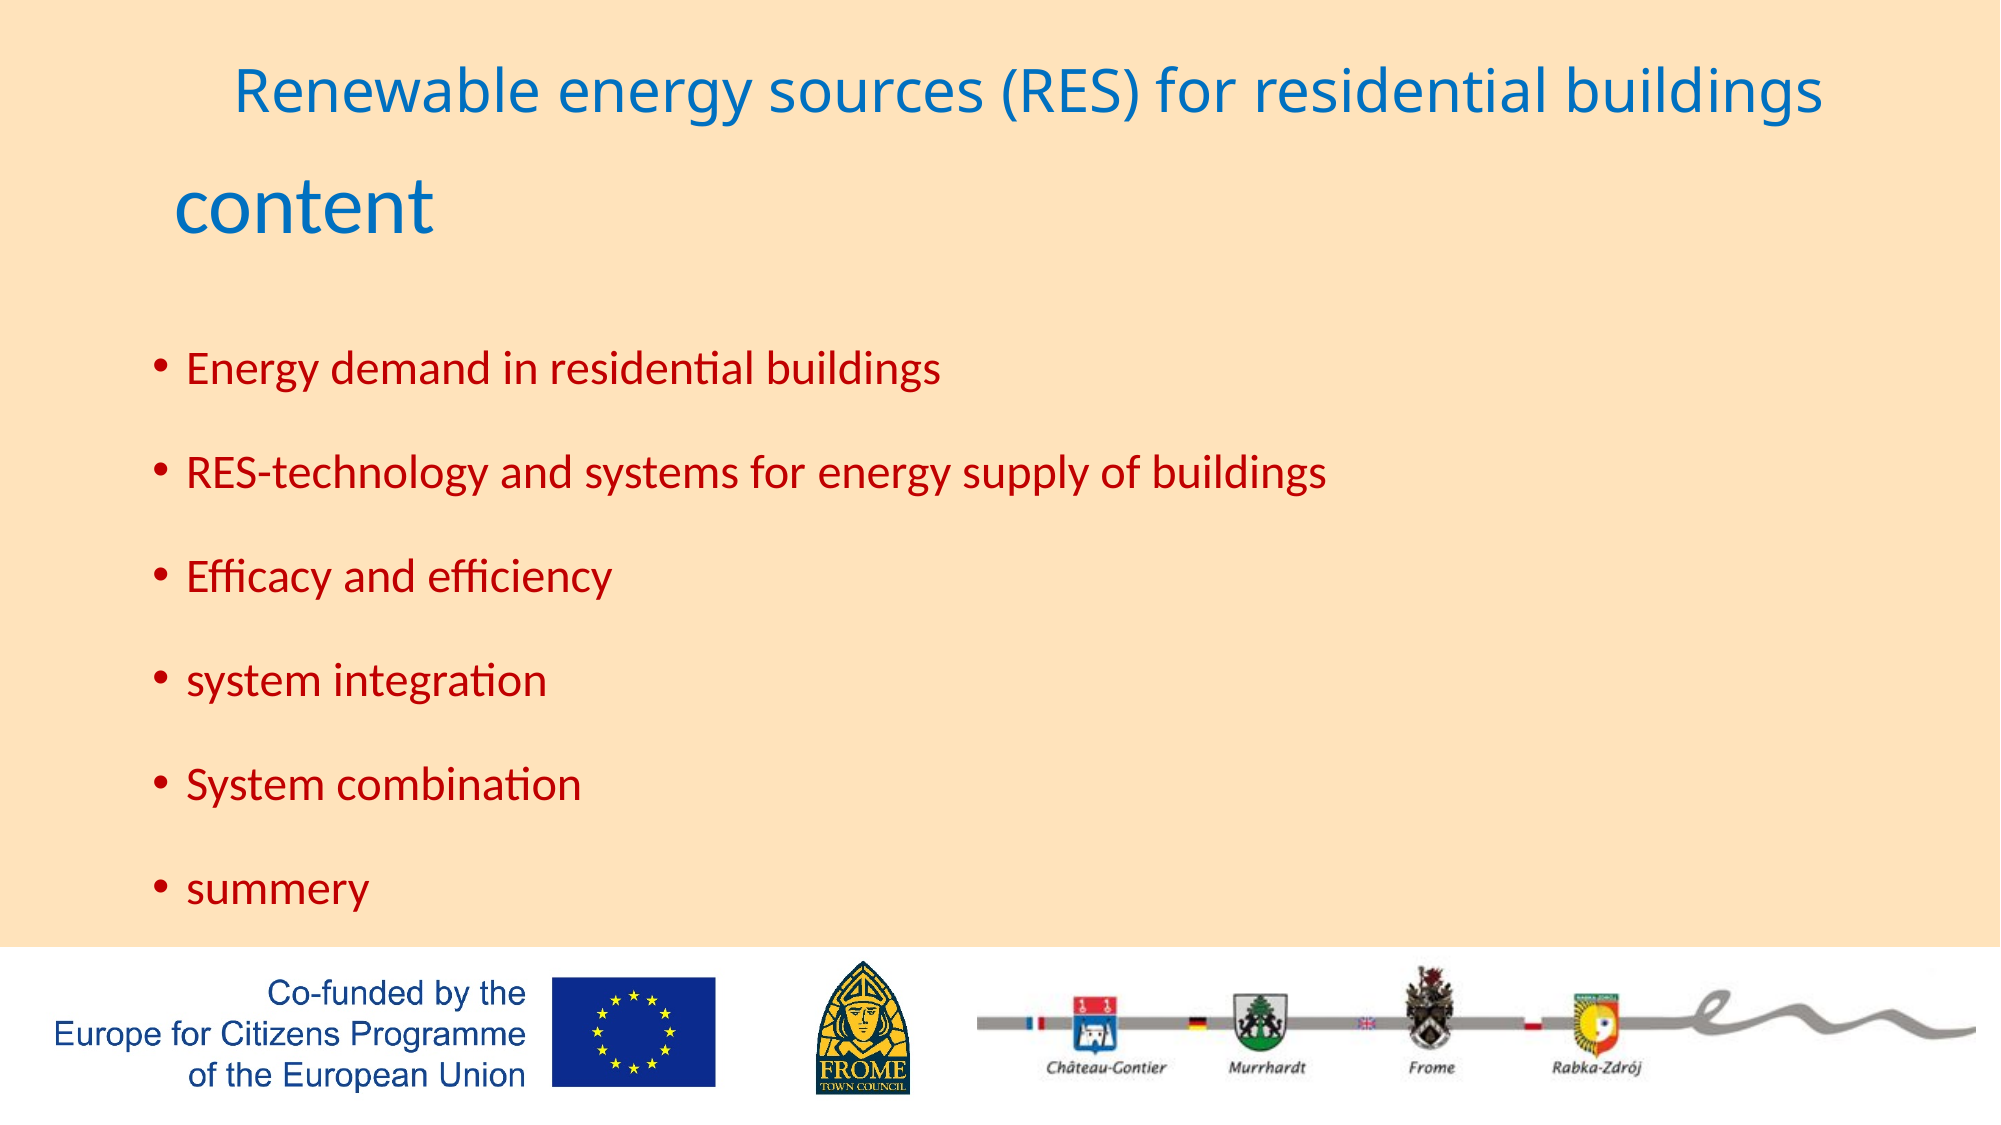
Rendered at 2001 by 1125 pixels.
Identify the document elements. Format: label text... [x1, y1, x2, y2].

text_box content [159, 134, 1885, 280]
picture [793, 947, 936, 1112]
list Energy demand in residential buildings RES-technology and systems for energy supply of buildings Efficacy and efficiency system integration System combination summery [137, 299, 1863, 927]
picture [977, 947, 1976, 1112]
picture [24, 947, 744, 1119]
title Renewable energy sources (RES) for residential buildings [167, 45, 1893, 141]
